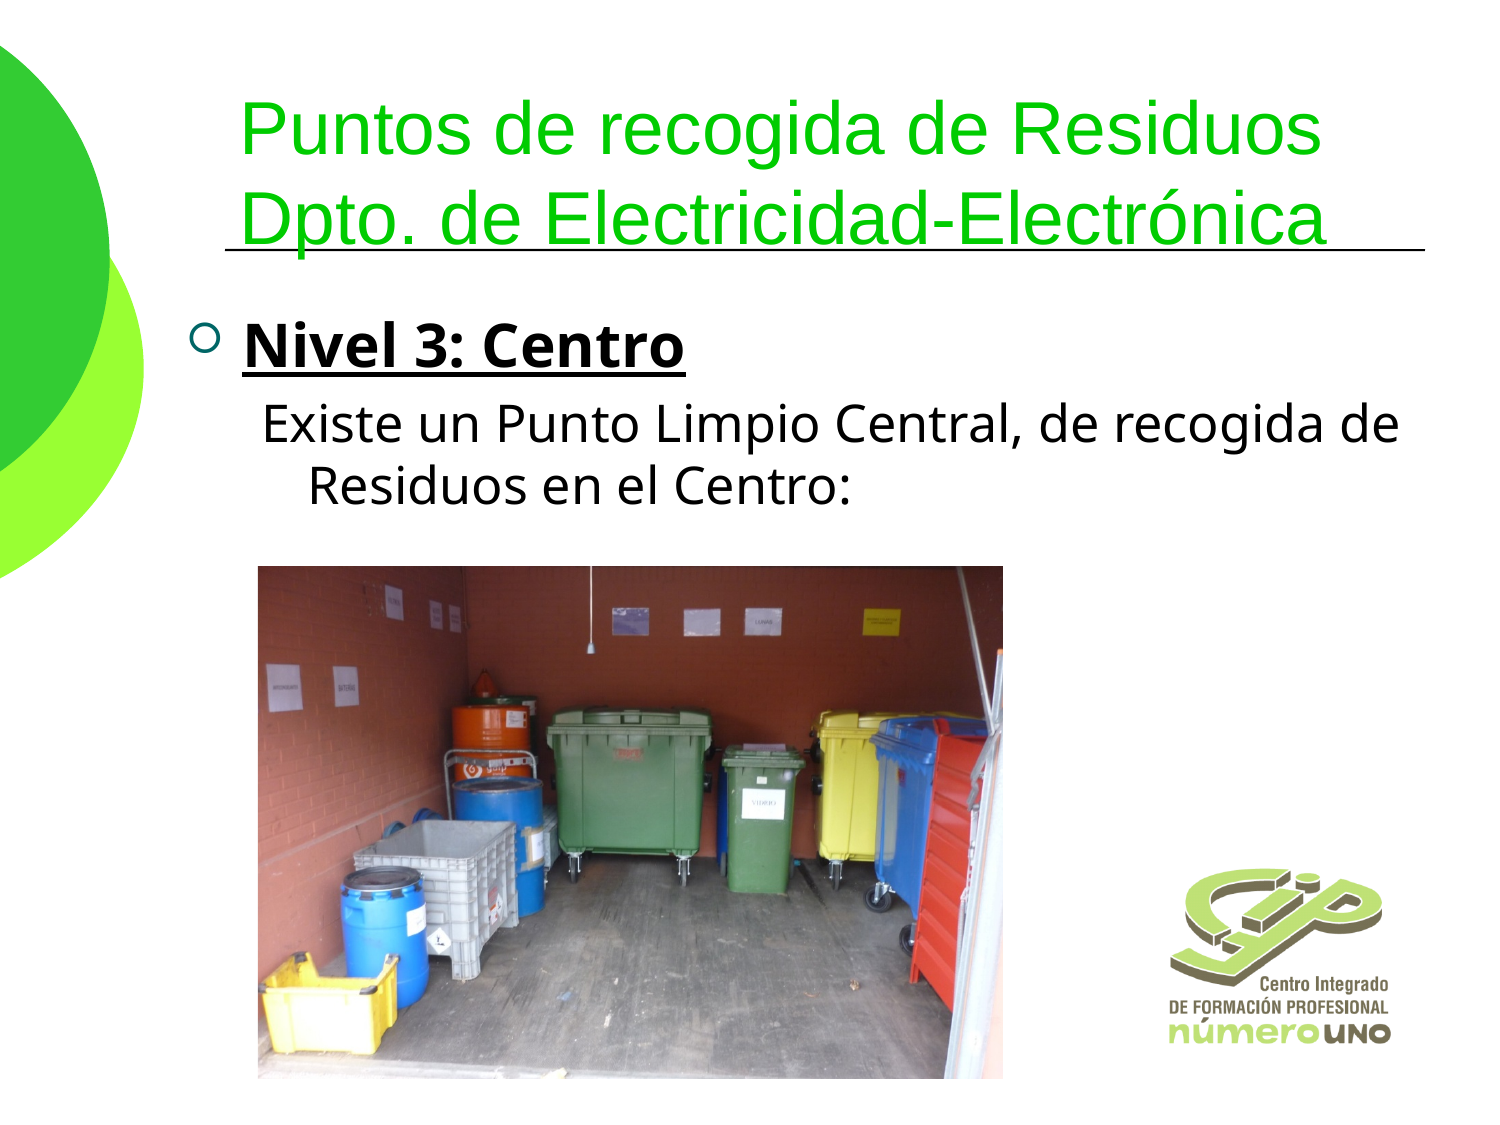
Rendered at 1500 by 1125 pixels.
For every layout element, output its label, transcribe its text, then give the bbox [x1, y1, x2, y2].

picture [257, 565, 1004, 1079]
title Puntos de recogida de Residuos Dpto. de Electricidad-Electrónica [224, 49, 1425, 268]
list Nivel 3: Centro Existe un Punto Limpio Central, de recogida de Residuos en el Centro: [170, 299, 1425, 528]
picture [1128, 846, 1424, 1064]
